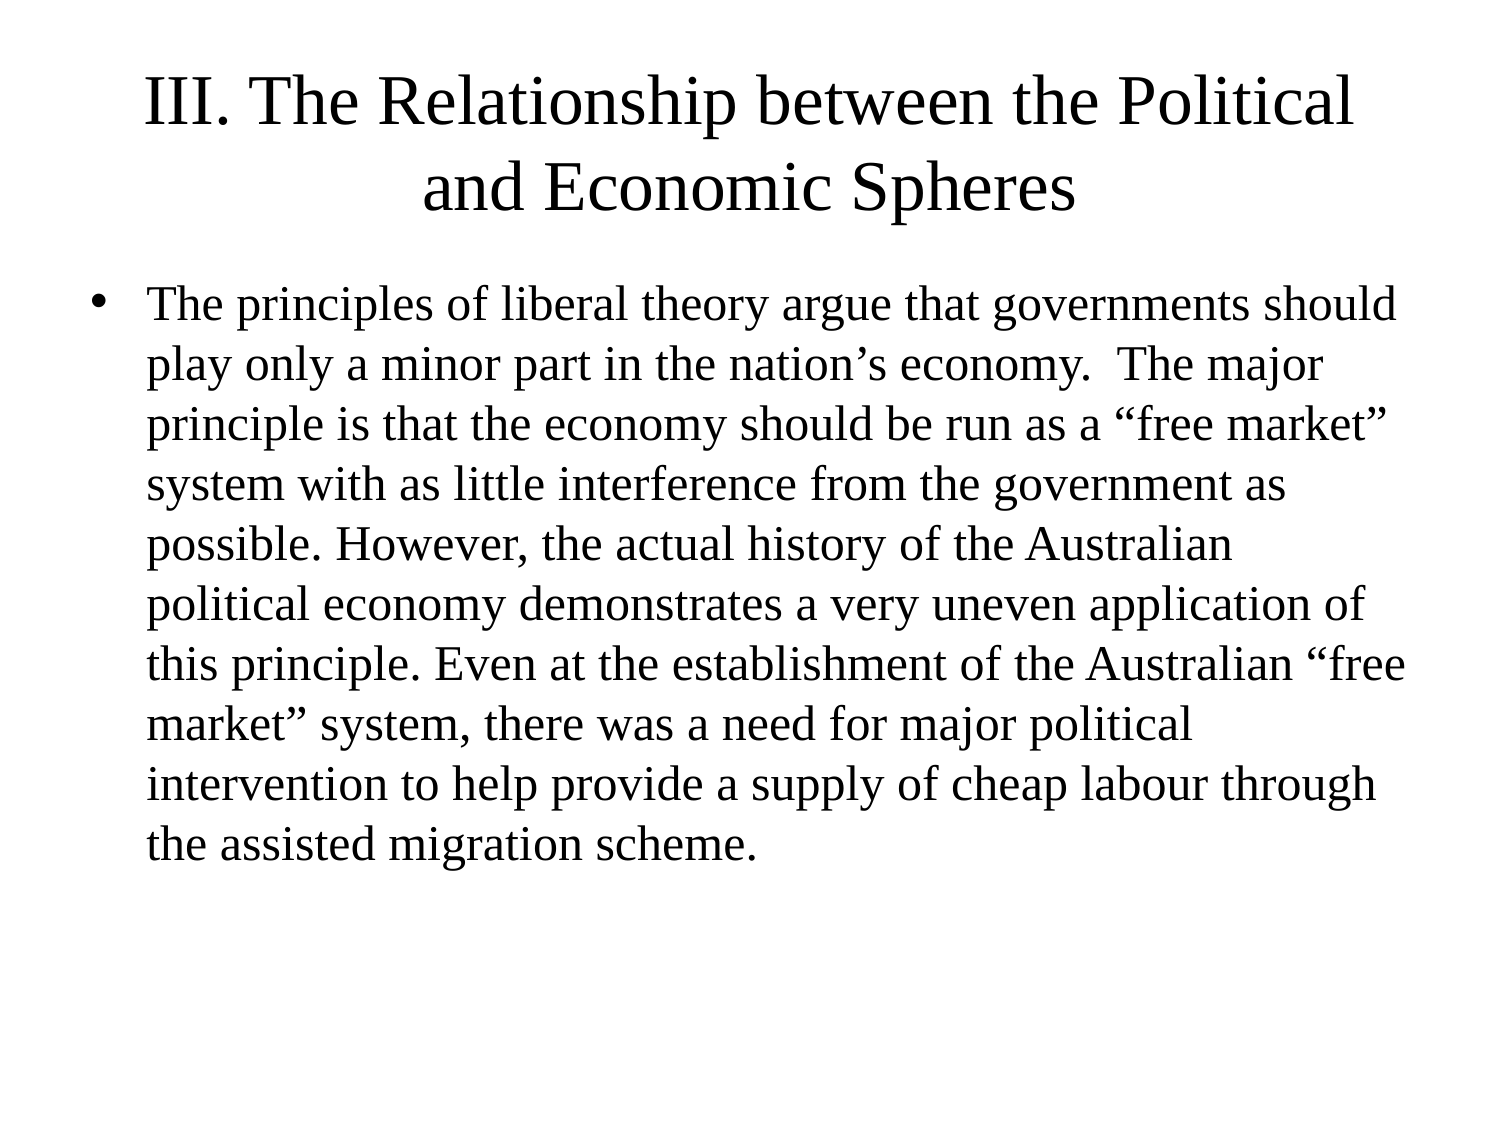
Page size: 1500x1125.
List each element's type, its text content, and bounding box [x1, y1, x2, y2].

title III. The Relationship between the Political and Economic Spheres [75, 45, 1425, 233]
list The principles of liberal theory argue that governments should play only a minor part in the nation’s economy. The major principle is that the economy should be run as a “free market” system with as little interference from the government as possible. However, the actual history of the Australian political economy demonstrates a very uneven application of this principle. Even at the establishment of the Australian “free market” system, there was a need for major political intervention to help provide a supply of cheap labour through the assisted migration scheme. [75, 262, 1425, 1005]
